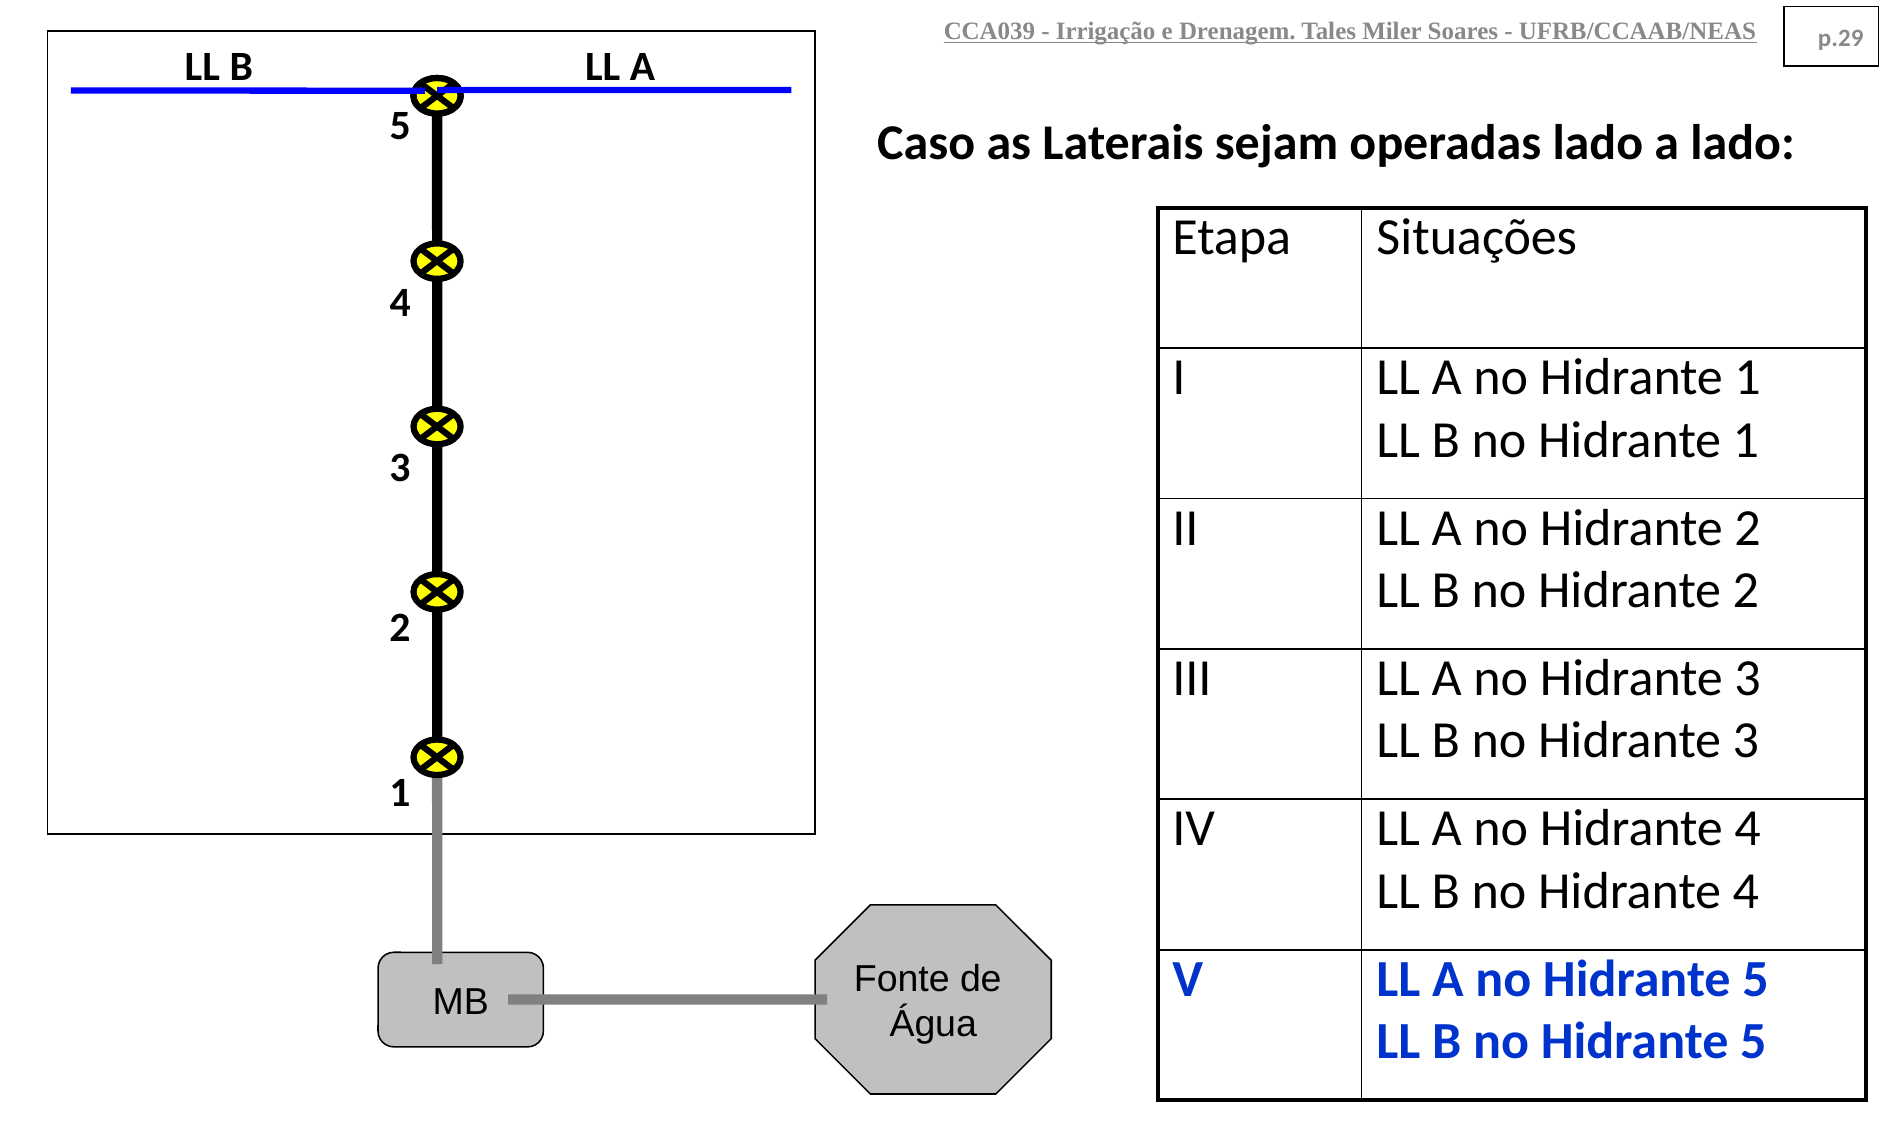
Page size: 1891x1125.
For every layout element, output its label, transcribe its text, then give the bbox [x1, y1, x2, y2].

text_box p.29 [1783, 6, 1879, 67]
table_cell LL A no Hidrante 2 LL B no Hidrante 2 [1362, 499, 1864, 648]
text_box Caso as Laterais sejam operadas lado a lado: [862, 101, 1843, 177]
text_box MB [378, 952, 544, 1047]
table_cell LL A no Hidrante 3 LL B no Hidrante 3 [1362, 650, 1864, 798]
table_cell LL A no Hidrante 4 LL B no Hidrante 4 [1362, 800, 1864, 949]
table_cell II [1160, 499, 1361, 648]
table_cell V [1160, 951, 1361, 1098]
table_header Etapa [1160, 210, 1361, 347]
table_cell LL A no Hidrante 5 LL B no Hidrante 5 [1362, 951, 1864, 1098]
text_box CCA039 - Irrigação e Drenagem. Tales Miler Soares - UFRB/CCAAB/NEAS [815, 0, 1772, 60]
table_cell LL A no Hidrante 1 LL B no Hidrante 1 [1362, 349, 1864, 498]
table_cell I [1160, 349, 1361, 498]
text_box 4 [366, 267, 426, 332]
text_box 1 [365, 757, 426, 822]
text_box [413, 78, 461, 114]
text_box 2 [365, 591, 426, 657]
text_box LL A [531, 31, 709, 96]
text_box [413, 739, 461, 775]
text_box Fonte de Água [815, 904, 1052, 1094]
text_box 5 [366, 91, 426, 155]
text_box [47, 30, 815, 835]
table_cell IV [1160, 800, 1361, 949]
text_box 3 [365, 432, 426, 498]
text_box LL B [130, 31, 308, 96]
table_header Situações [1362, 210, 1864, 347]
text_box [413, 243, 461, 279]
text_box [413, 574, 461, 610]
text_box [413, 408, 461, 445]
table_cell III [1160, 650, 1361, 798]
